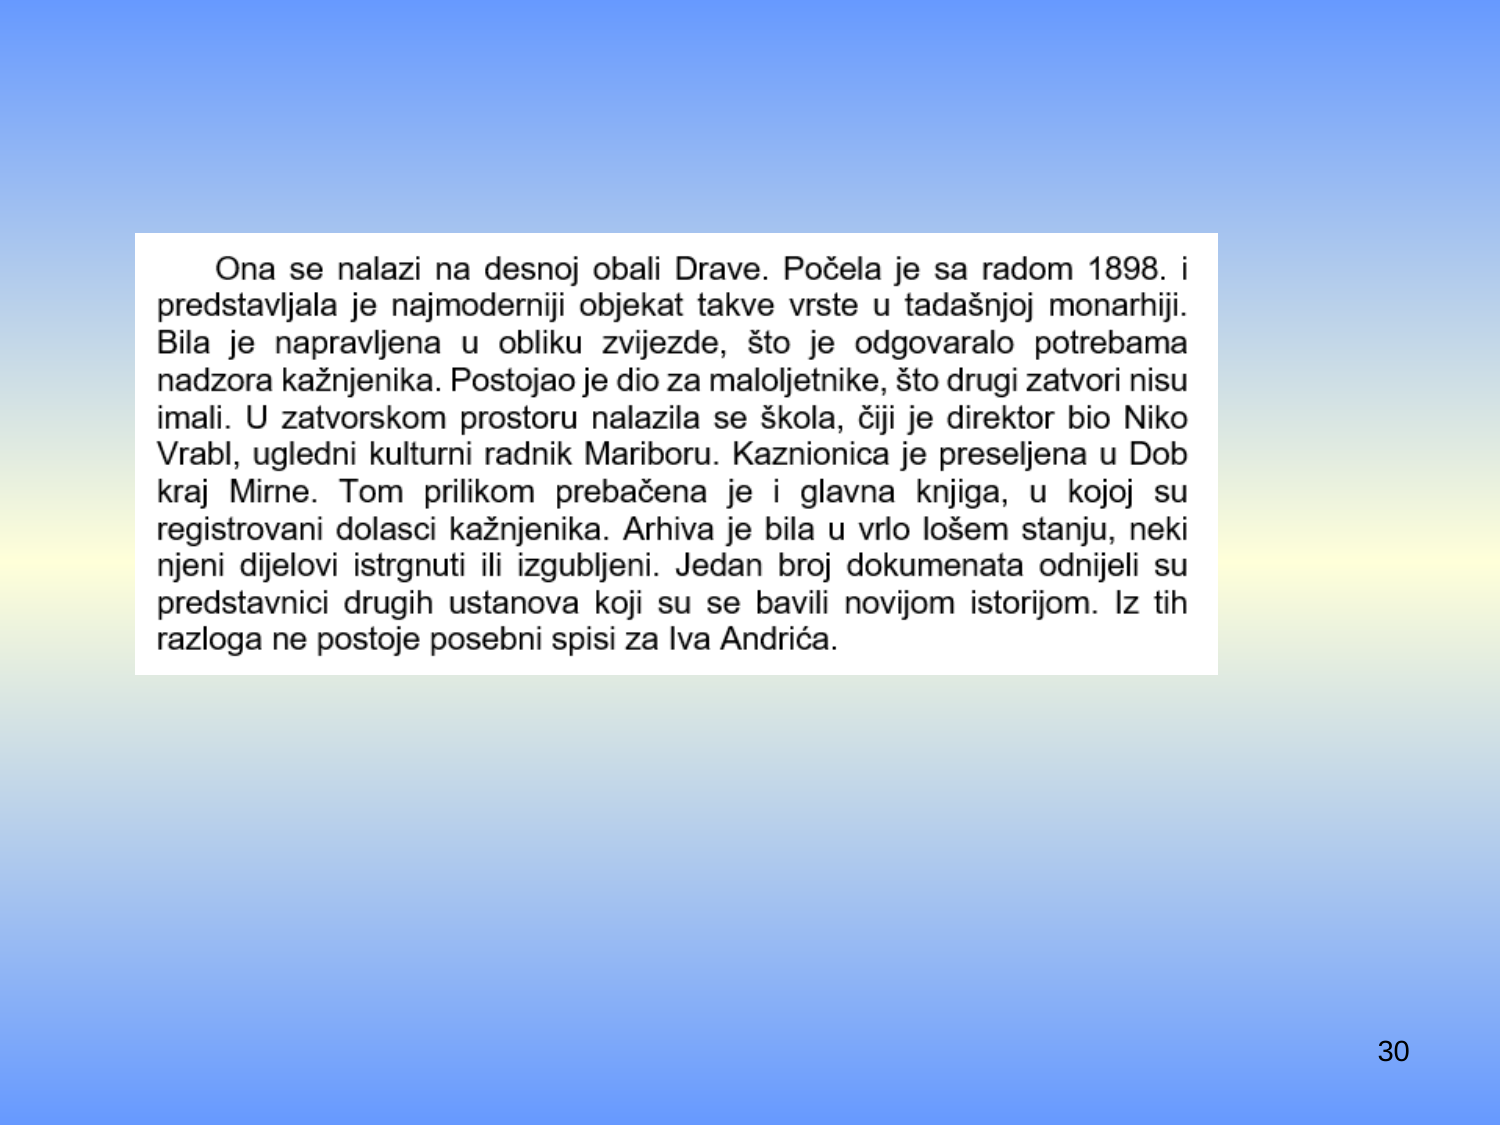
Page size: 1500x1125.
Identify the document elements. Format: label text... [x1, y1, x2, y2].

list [135, 233, 1218, 675]
slide_number 30 [1074, 1024, 1425, 1103]
